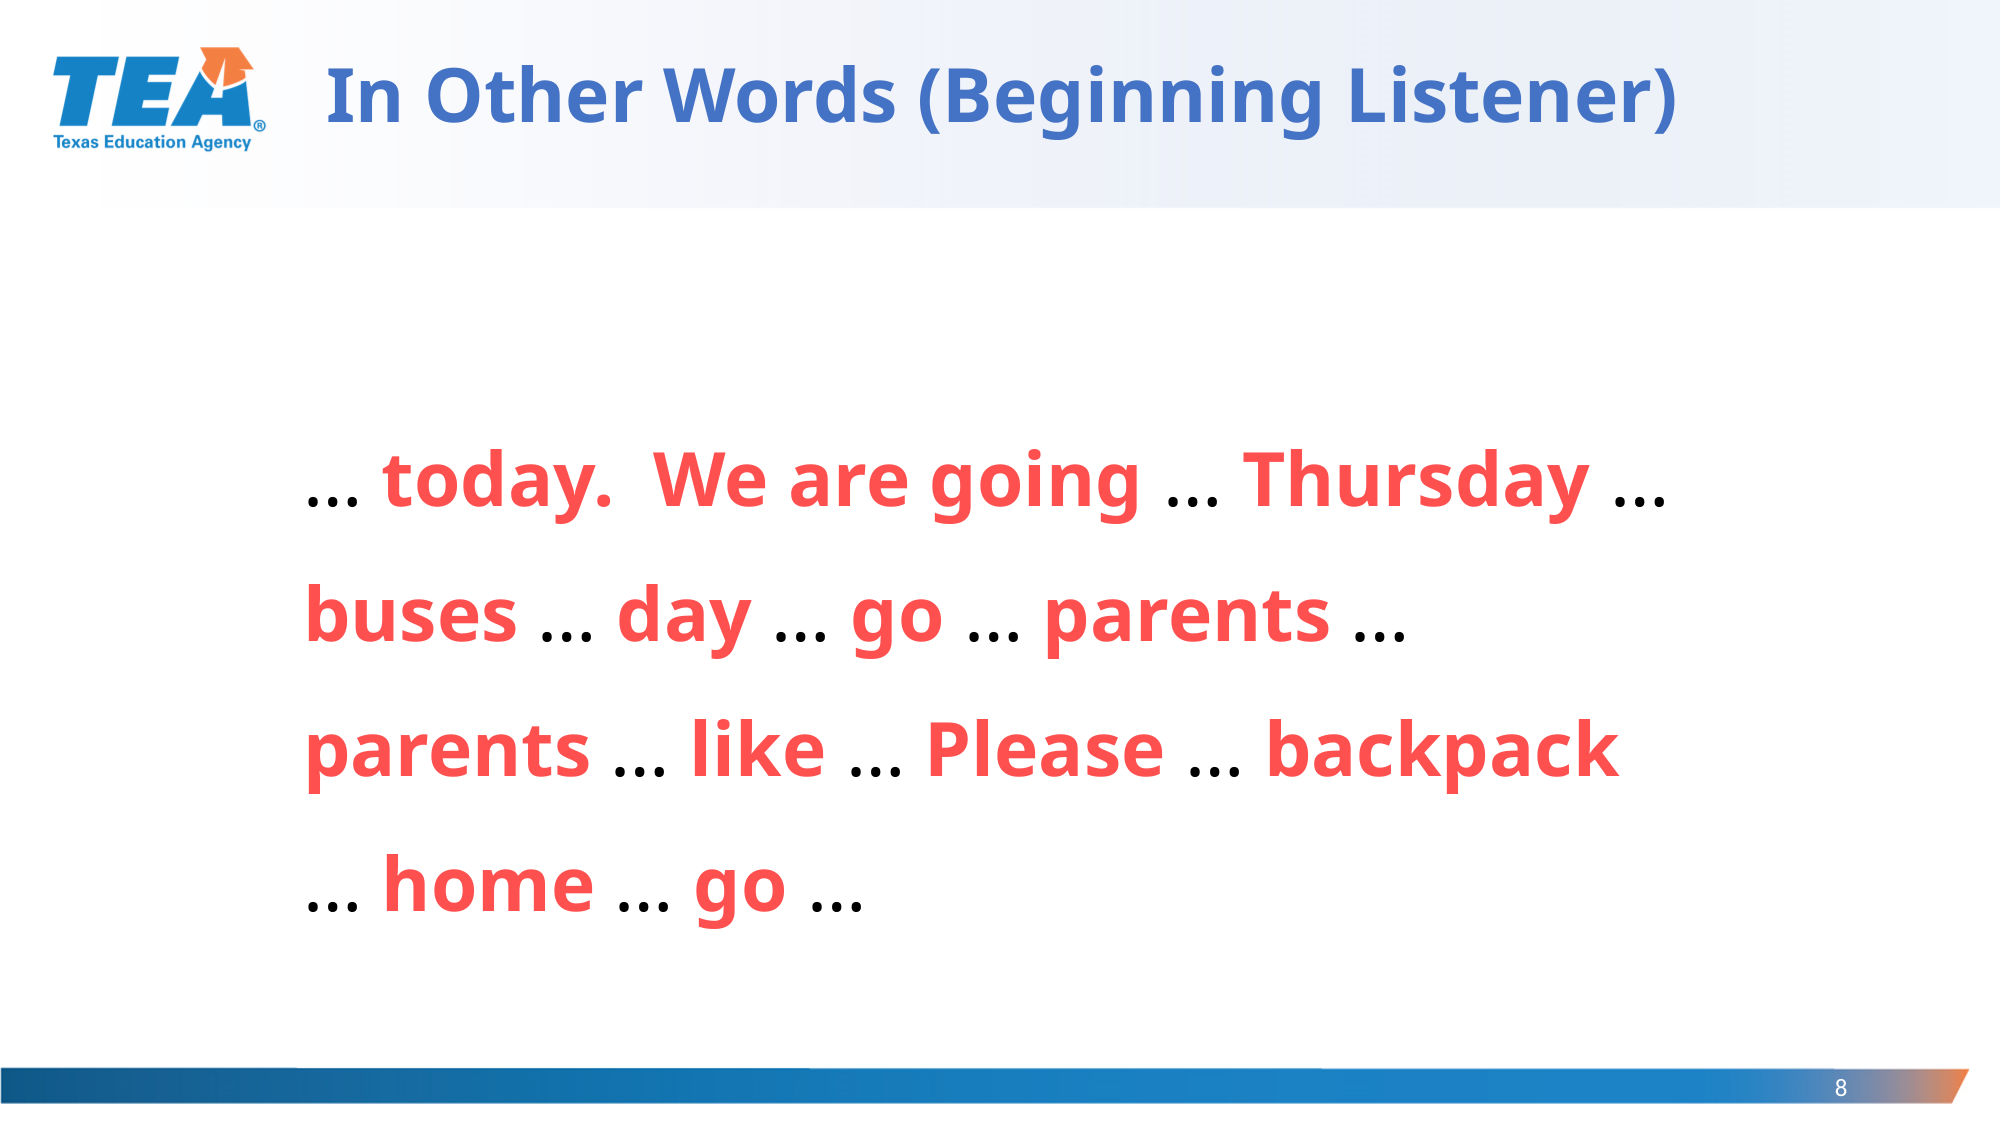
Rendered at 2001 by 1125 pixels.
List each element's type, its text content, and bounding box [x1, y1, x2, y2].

picture [0, 0, 2001, 1125]
list … today. We are going … Thursday … buses … day … go … parents … parents … like … Please … backpack … home … go … [288, 270, 1697, 1000]
title In Other Words (Beginning Listener) [288, 40, 1718, 157]
slide_number 8 [1412, 1071, 1863, 1103]
